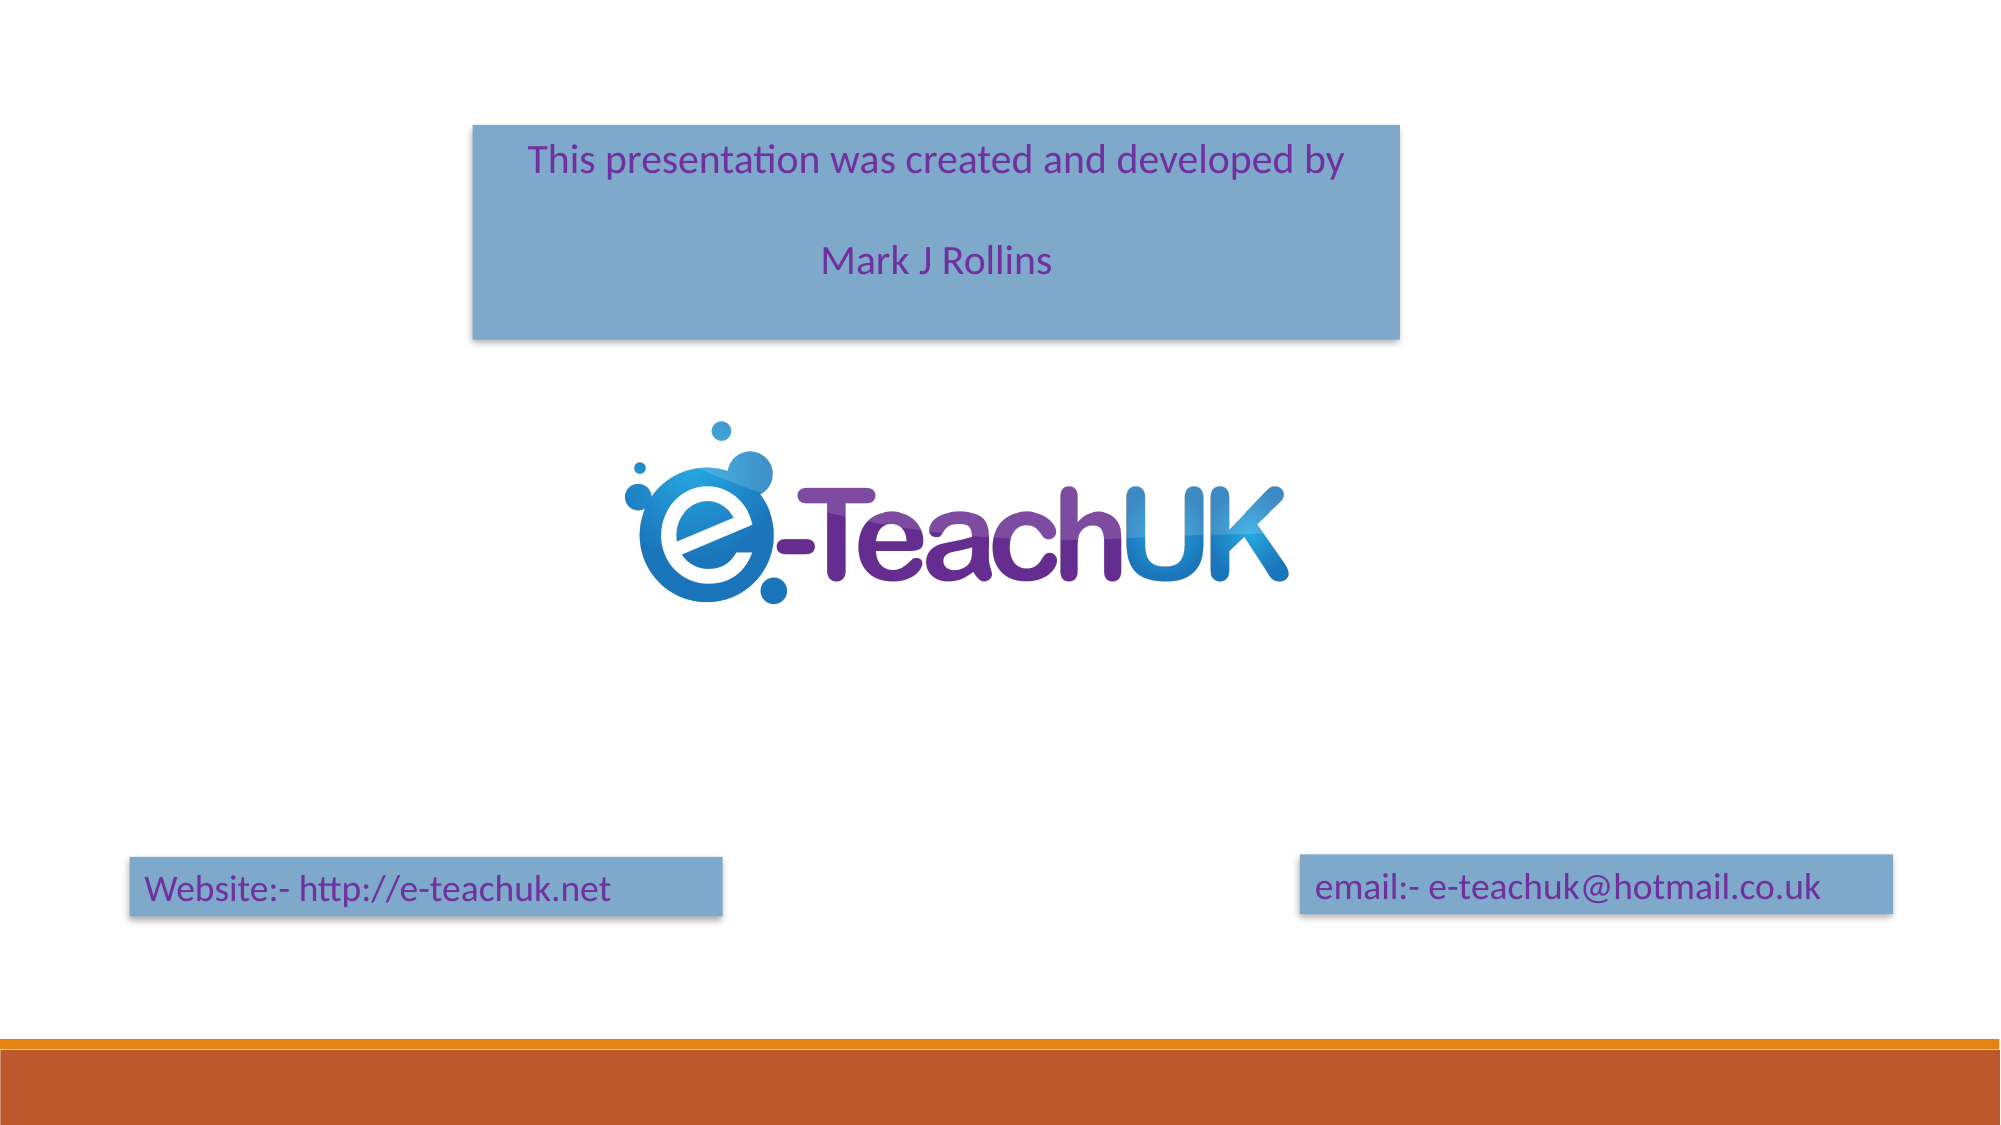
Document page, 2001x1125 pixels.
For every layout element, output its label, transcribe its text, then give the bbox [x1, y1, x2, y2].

text_box This presentation was created and developed by Mark J Rollins [472, 124, 1400, 340]
picture [581, 136, 1333, 888]
text_box Website:- http://e-teachuk.net [129, 856, 723, 917]
text_box email:- e-teachuk@hotmail.co.uk [1299, 854, 1894, 915]
